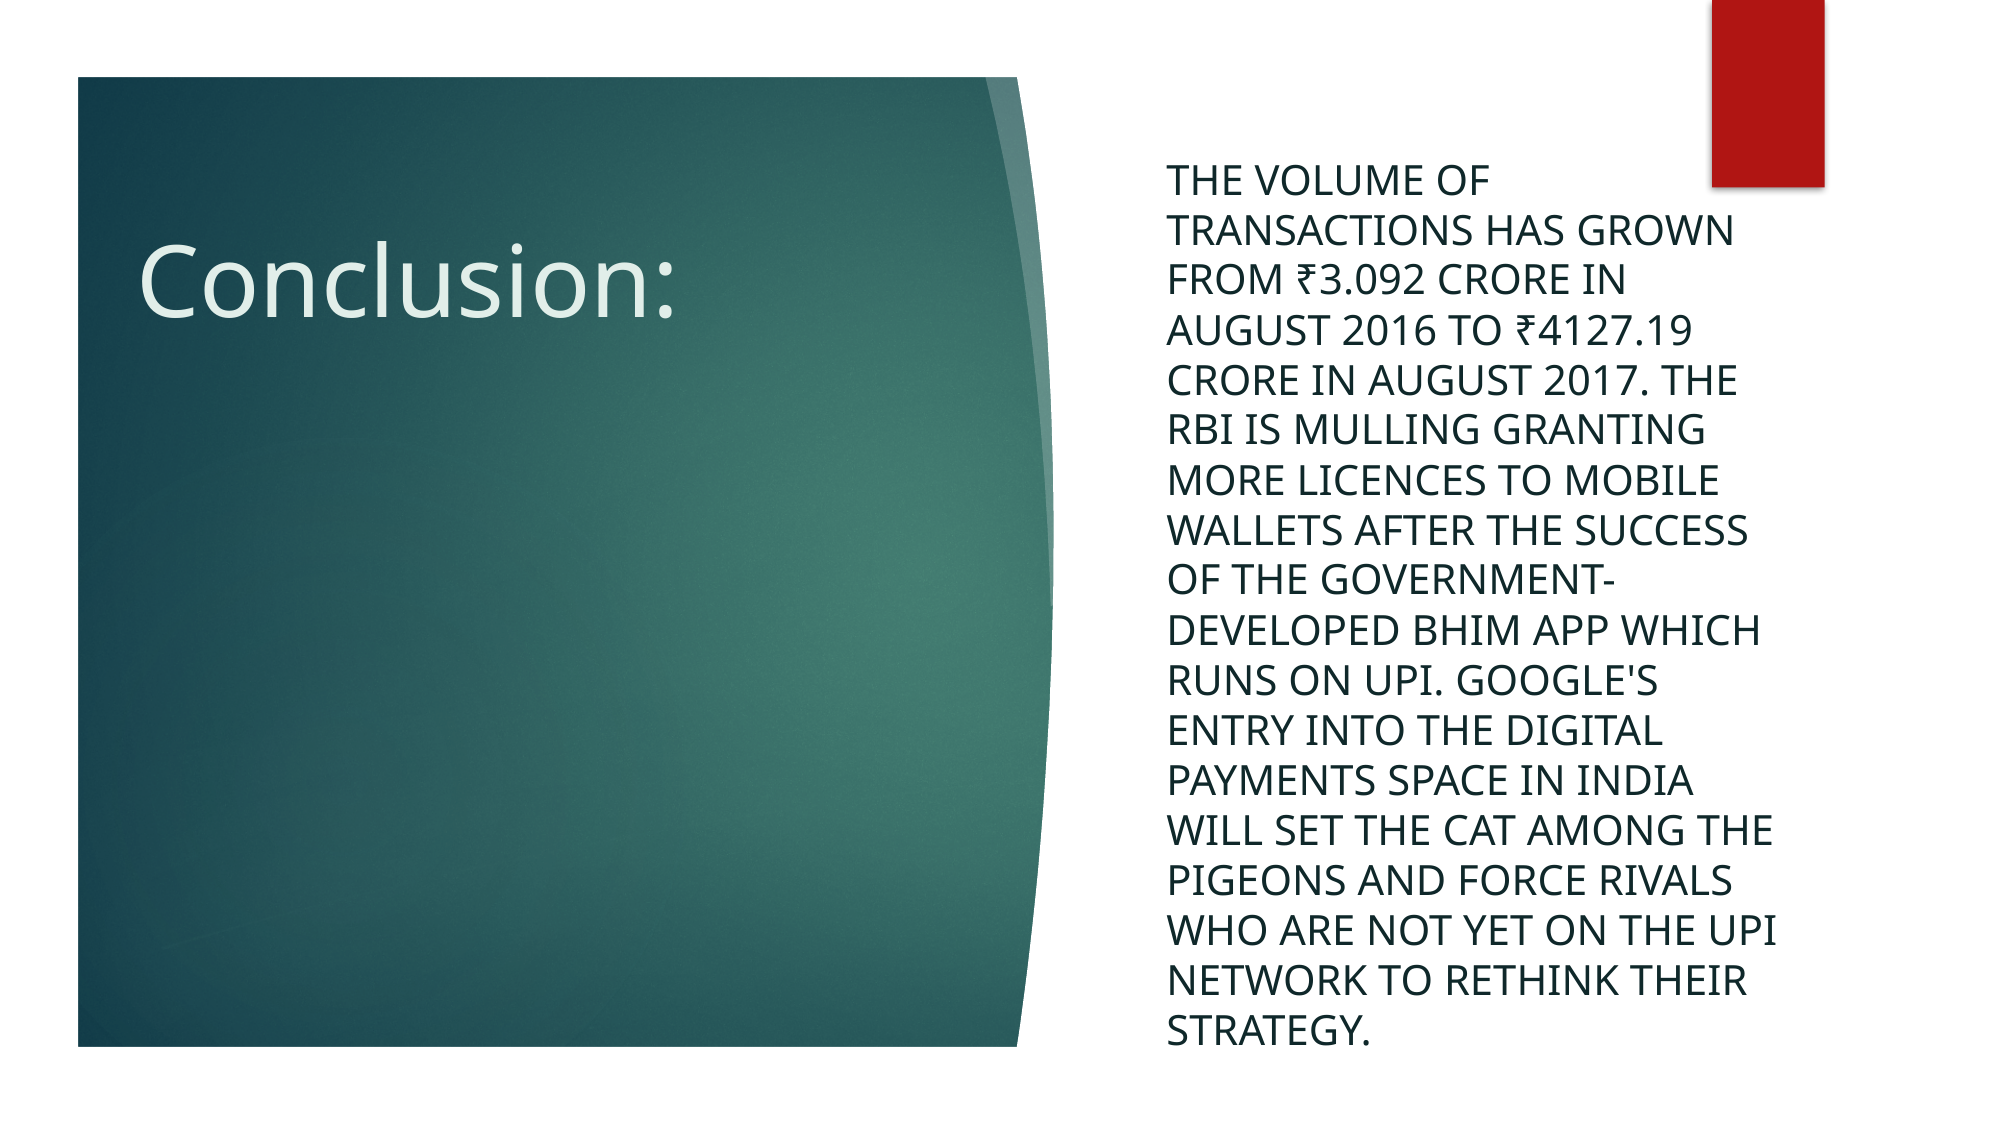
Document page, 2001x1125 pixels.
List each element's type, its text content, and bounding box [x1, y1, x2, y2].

title Conclusion: [121, 210, 937, 640]
list The volume of transactions has grown from ₹3.092 crore in August 2016 to ₹4127.19 crore in August 2017. The RBI is mulling granting more licences to mobile wallets after the success of the government-developed BHIM app which runs on UPI. Google's entry into the digital payments space in India will set the cat among the pigeons and force rivals who are not yet on the UPI network to rethink their strategy. [1151, 286, 1808, 921]
